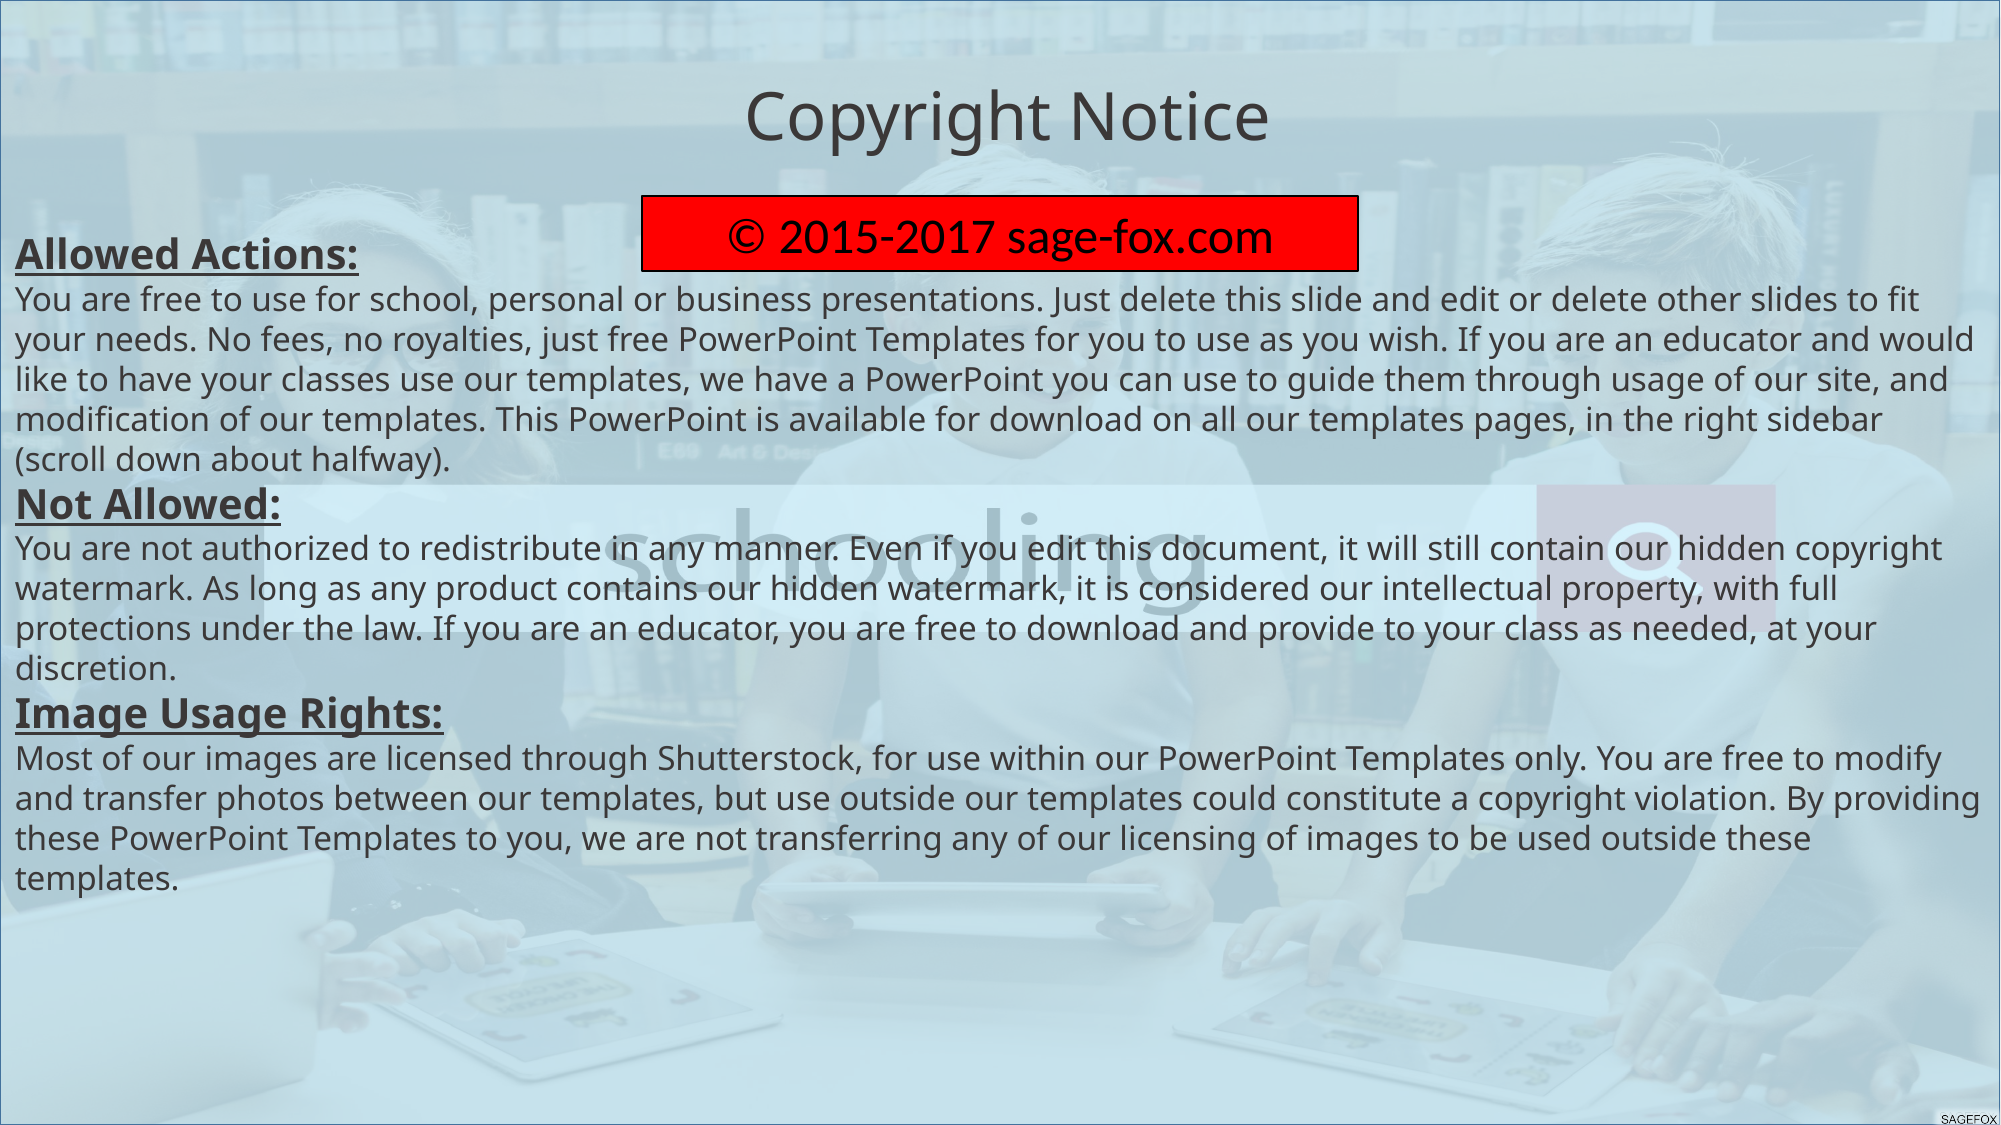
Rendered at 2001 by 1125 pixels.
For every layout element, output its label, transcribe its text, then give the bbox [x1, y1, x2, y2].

title Copyright Notice [493, 60, 1524, 178]
picture [1938, 1114, 1999, 1125]
text_box Allowed Actions: You are free to use for school, personal or business presentations. Just delete this slide and edit or delete other slides to fit your needs. No fees, no royalties, just free PowerPoint Templates for you to use as you wish. If you are an educator and would like to have your classes use our templates, we have a PowerPoint you can use to guide them through usage of our site, and modification of our templates. This PowerPoint is available for download on all our templates pages, in the right sidebar (scroll down about halfway). Not Allowed: You are not authorized to redistribute in any manner. Even if you edit this document, it will still contain our hidden copyright watermark. As long as any product contains our hidden watermark, it is considered our intellectual property, with full protections under the law. If you are an educator, you are free to download and provide to your class as needed, at your discretion. Image Usage Rights: Most of our images are licensed through Shutterstock, for use within our PowerPoint Templates only. You are free to modify and transfer photos between our templates, but use outside our templates could constitute a copyright violation. By providing these PowerPoint Templates to you, we are not transferring any of our licensing of images to be used outside these templates. [0, 0, 2000, 1125]
text_box © 2015-2017 sage-fox.com [641, 196, 1358, 272]
